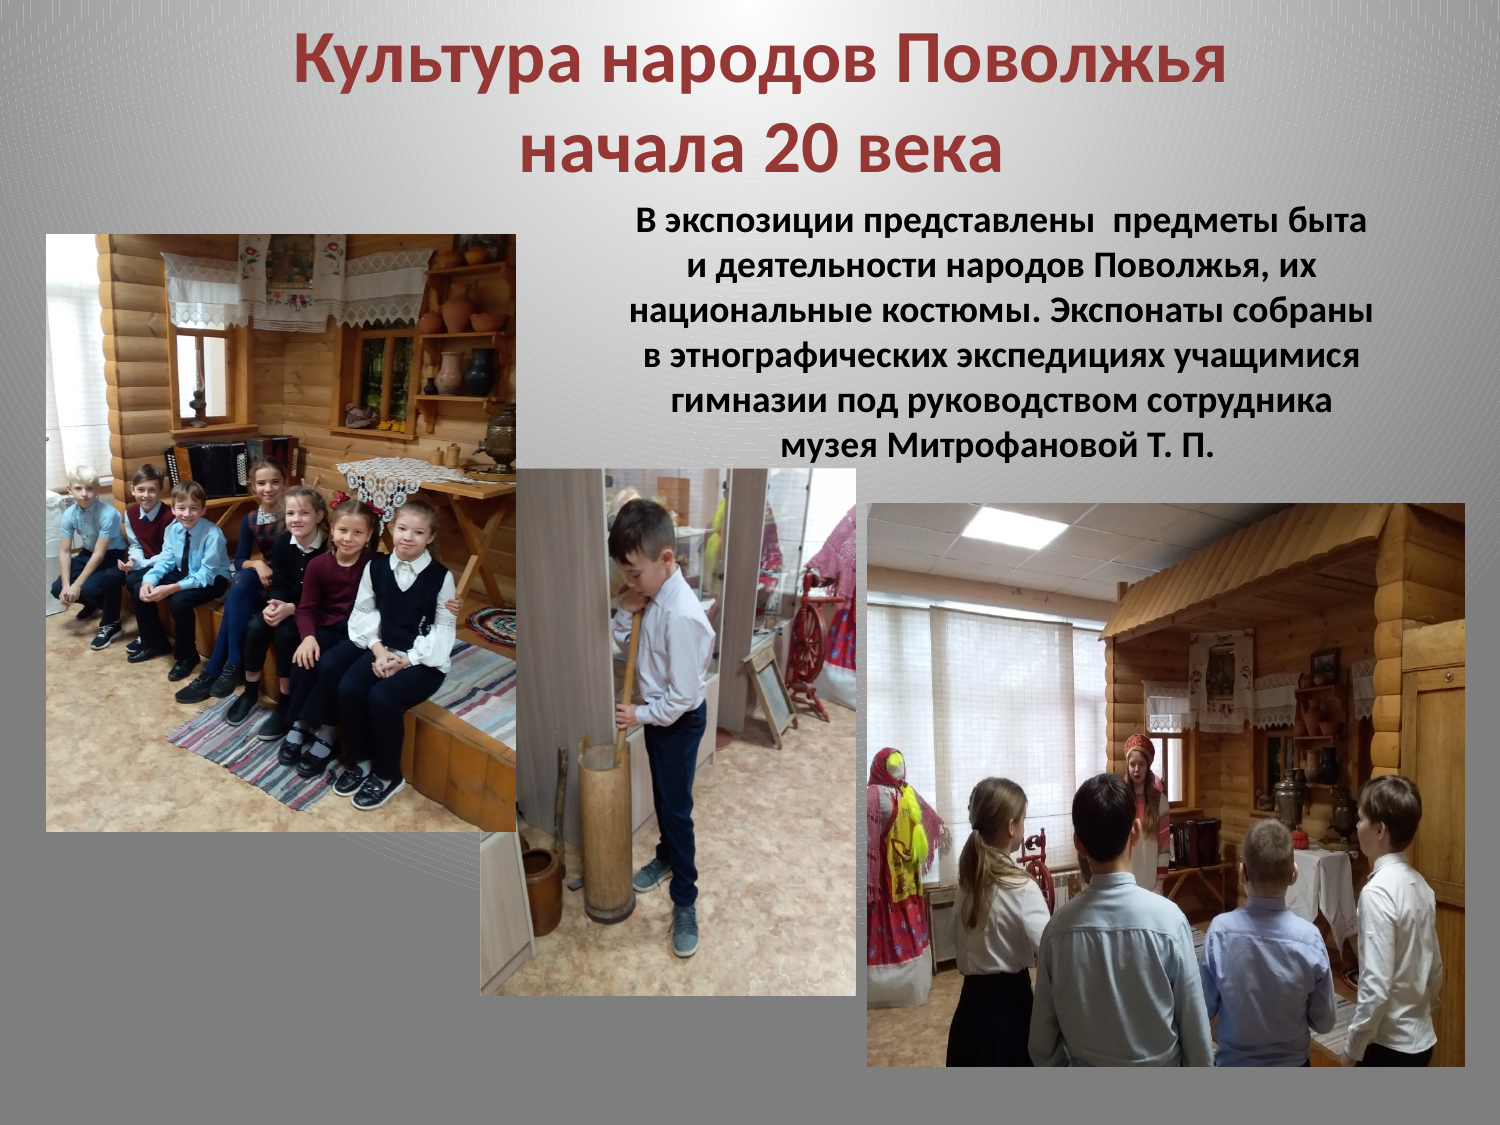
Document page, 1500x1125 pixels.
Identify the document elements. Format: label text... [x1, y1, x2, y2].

text_box Культура народов Поволжья начала 20 века [164, 0, 1360, 195]
picture [46, 234, 1465, 1067]
text_box В экспозиции представлены предметы быта и деятельности народов Поволжья, их национальные костюмы. Экспонаты собраны в этнографических экспедициях учащимися гимназии под руководством сотрудника музея Митрофановой Т. П. [609, 187, 1395, 473]
